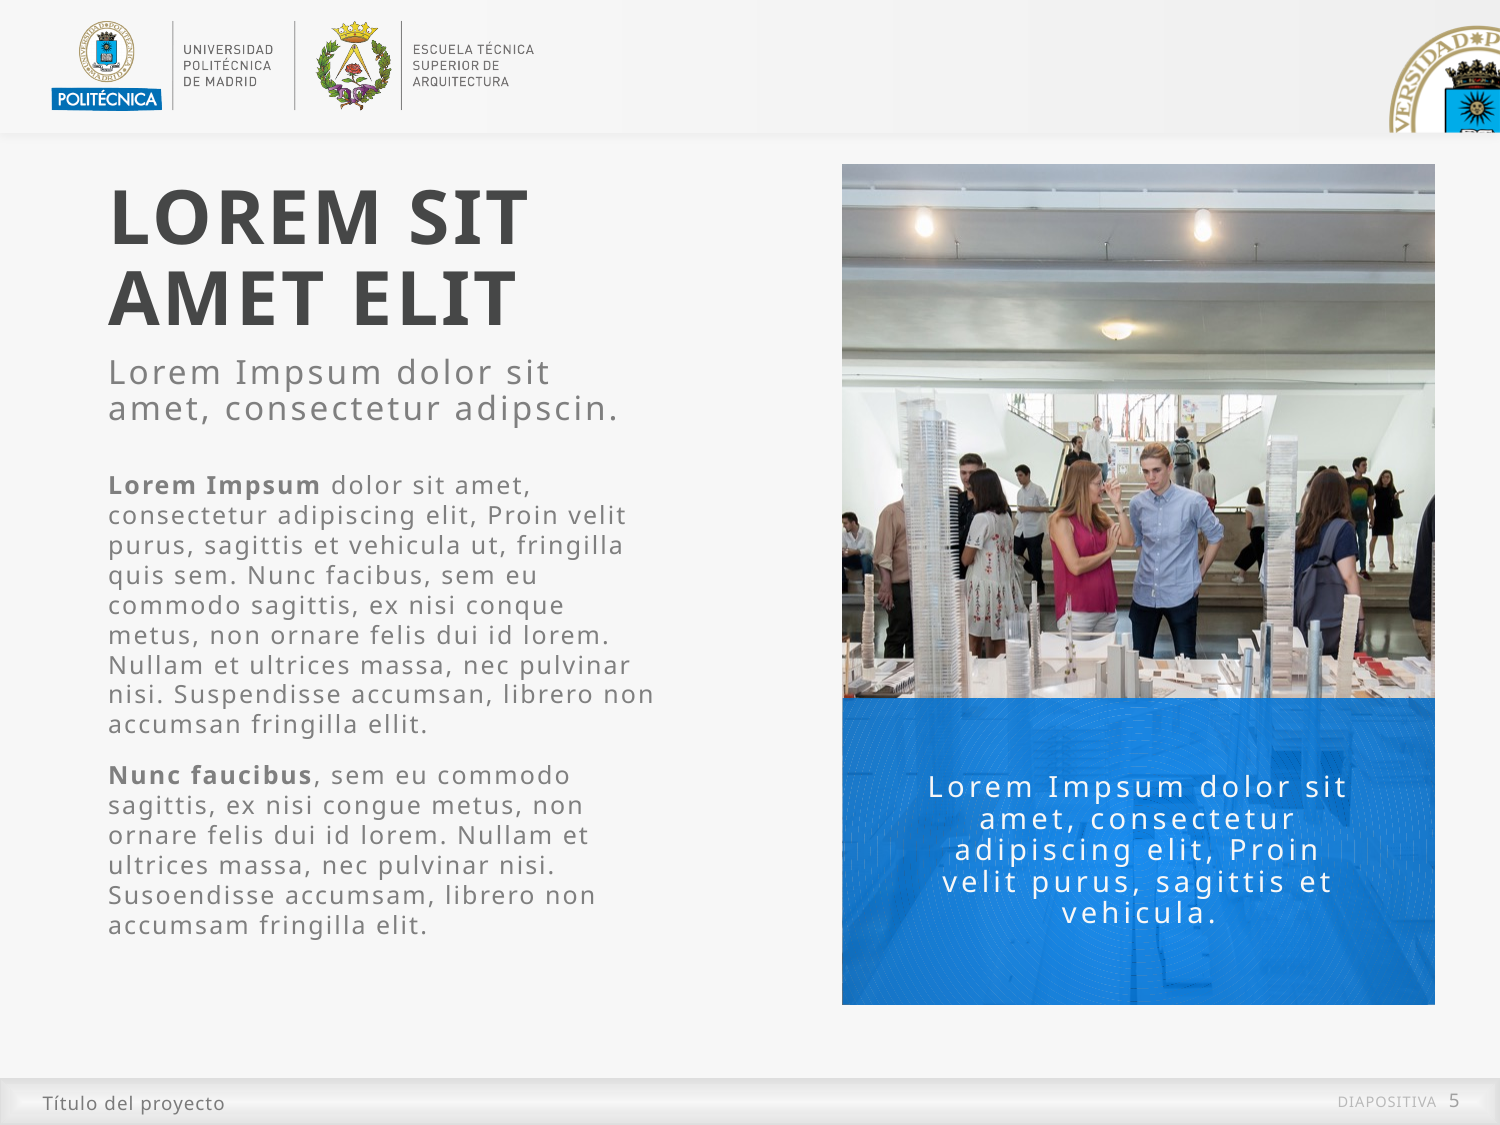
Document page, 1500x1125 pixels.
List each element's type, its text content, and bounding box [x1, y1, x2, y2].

list Lorem sit amet elit [108, 179, 663, 345]
picture [842, 164, 1435, 1005]
picture [1471, 101, 1484, 115]
list Lorem Impsum dolor sit amet, consectetur adipiscing elit, Proin velit purus, sagittis et vehicula ut, fringilla quis sem. Nunc facibus, sem eu commodo sagittis, ex nisi conque metus, non ornare felis dui id lorem. Nullam et ultrices massa, nec pulvinar nisi. Suspendisse accumsan, librero non accumsan fringilla ellit. Nunc faucibus, sem eu commodo sagittis, ex nisi congue metus, non ornare felis dui id lorem. Nullam et ultrices massa, nec pulvinar nisi. Susoendisse accumsam, librero non accumsam fringilla elit. [108, 469, 663, 1108]
picture [28, 0, 556, 133]
list Título del proyecto [36, 1077, 1141, 1125]
list Lorem Impsum dolor sit amet, consectetur adipscin. [108, 356, 663, 430]
picture [1387, 23, 1500, 133]
